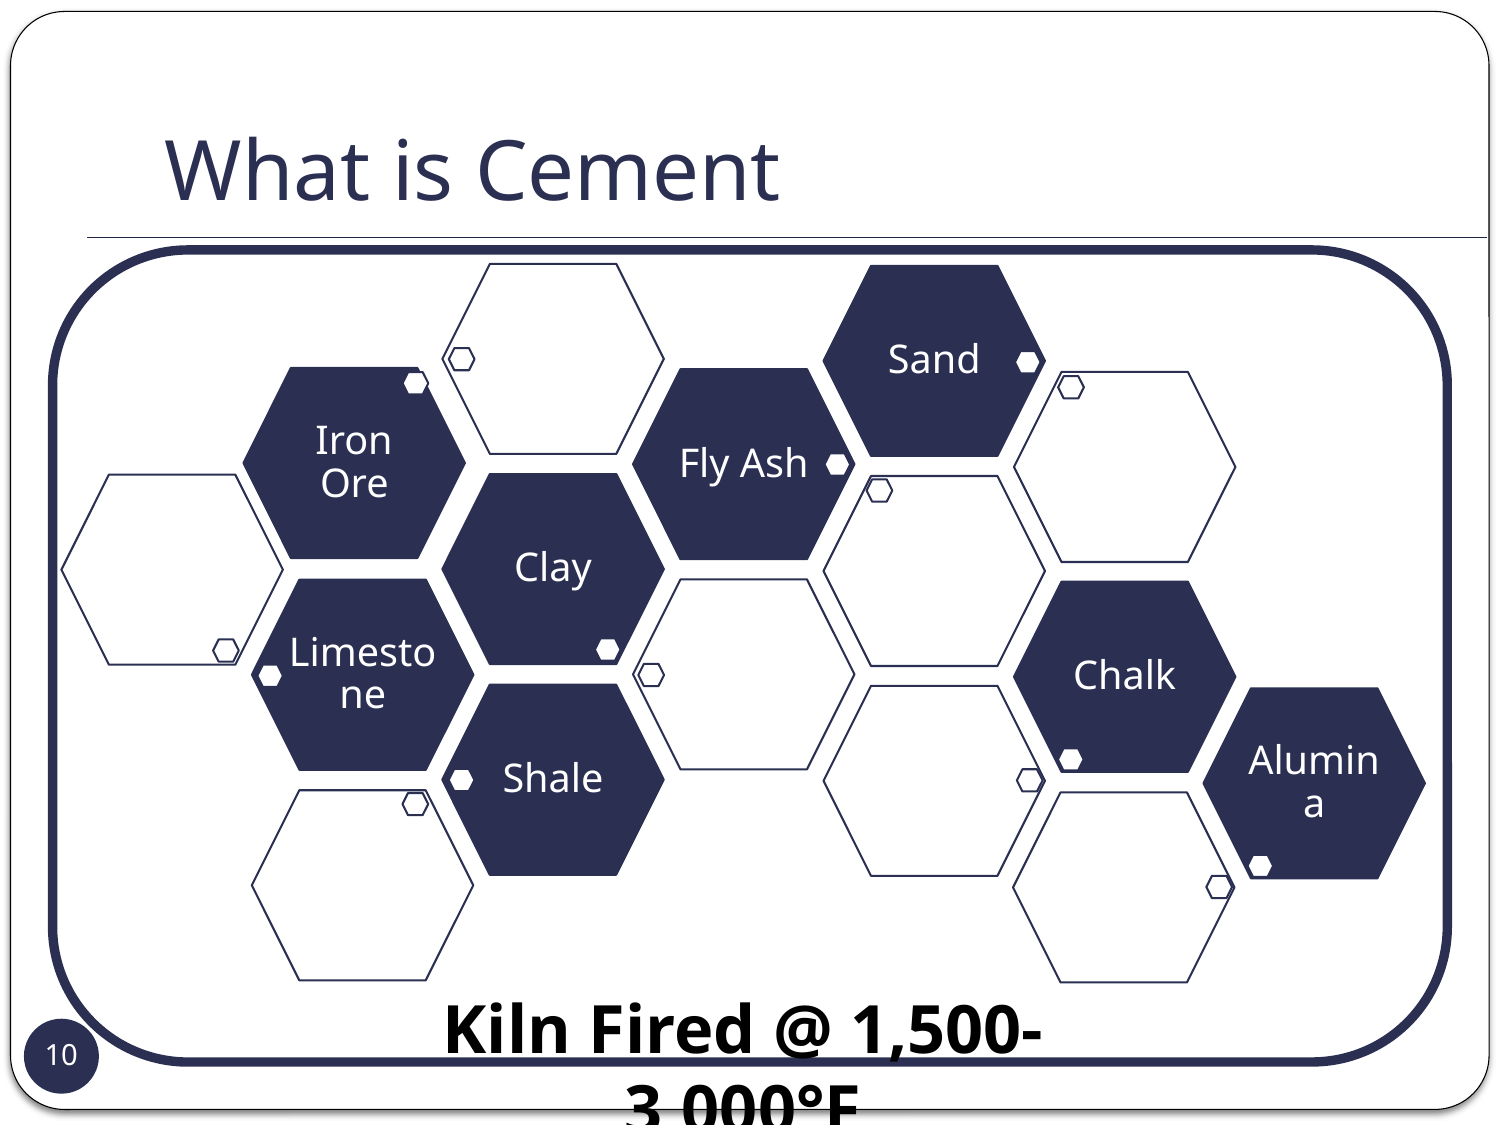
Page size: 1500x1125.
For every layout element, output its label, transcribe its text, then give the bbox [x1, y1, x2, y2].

text_box [79, 1010, 355, 1064]
text_box Kiln Fired @ 1,500-3,000°F [355, 1010, 1131, 1125]
text_box [1432, 320, 1449, 992]
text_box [61, 245, 1426, 1001]
title What is Cement [150, 45, 1425, 233]
text_box [1131, 1010, 1420, 1064]
text_box [51, 354, 55, 958]
slide_number 10 [23, 1018, 99, 1094]
